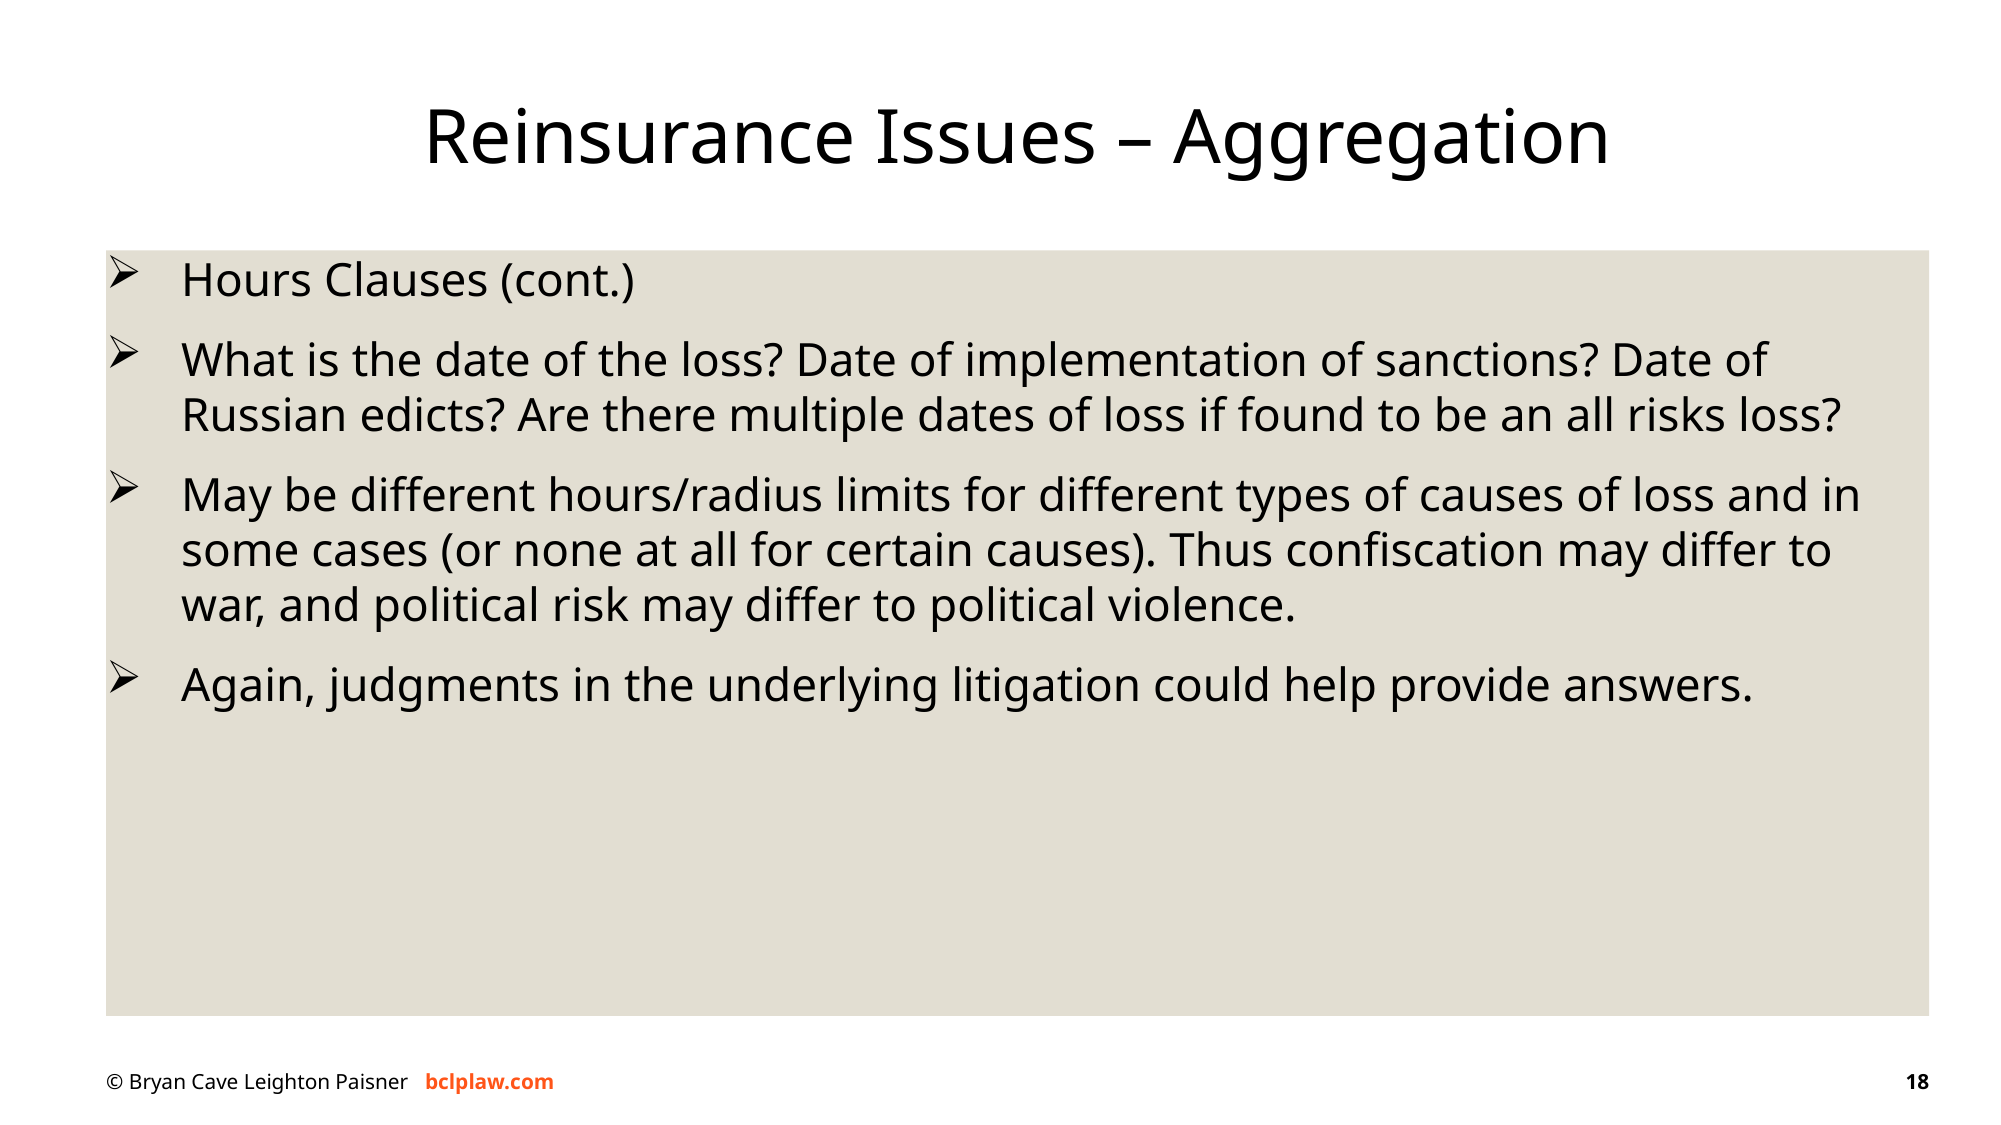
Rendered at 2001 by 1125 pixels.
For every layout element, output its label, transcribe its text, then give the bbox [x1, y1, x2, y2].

slide_number 18 [1840, 1068, 1930, 1125]
list Hours Clauses (cont.) What is the date of the loss? Date of implementation of sanctions? Date of Russian edicts? Are there multiple dates of loss if found to be an all risks loss? May be different hours/radius limits for different types of causes of loss and in some cases (or none at all for certain causes). Thus confiscation may differ to war, and political risk may differ to political violence. Again, judgments in the underlying litigation could help provide answers. [106, 250, 1930, 1016]
title Reinsurance Issues – Aggregation [106, 89, 1930, 237]
